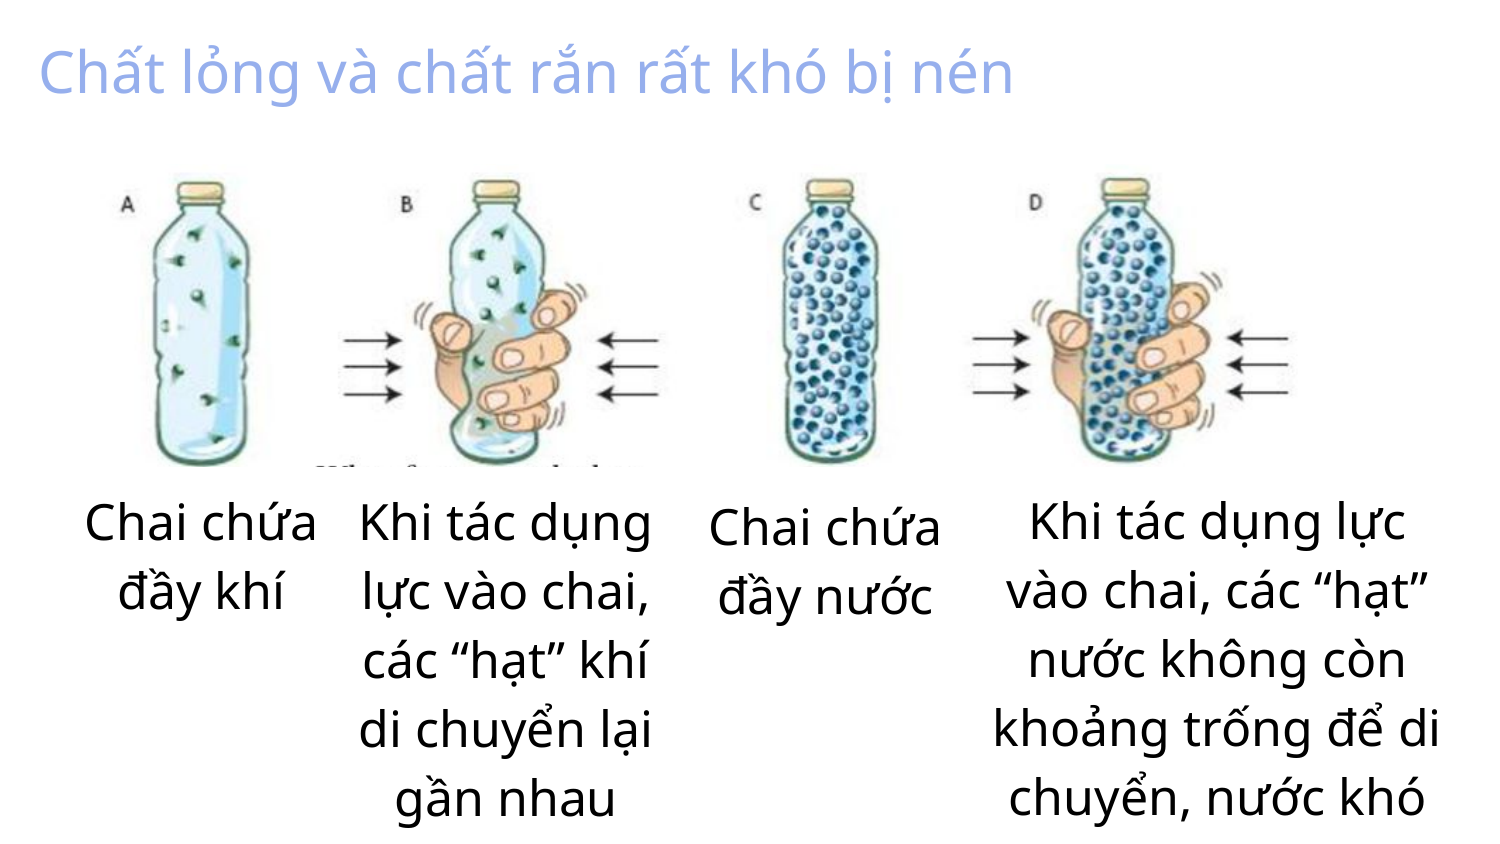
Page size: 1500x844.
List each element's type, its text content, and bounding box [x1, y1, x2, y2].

text_box Chất lỏng và chất rắn rất khó bị nén [23, 20, 1276, 129]
text_box Chai chứa đầy khí [33, 466, 337, 718]
text_box Khi tác dụng lực vào chai, các “hạt” khí di chuyển lại gần nhau [337, 475, 657, 718]
picture [99, 163, 1316, 467]
text_box Khi tác dụng lực vào chai, các “hạt” nước không còn khoảng trống để di chuyển, nước khó bị nén. [977, 465, 1458, 717]
text_box Chai chứa đầy nước [657, 475, 994, 723]
